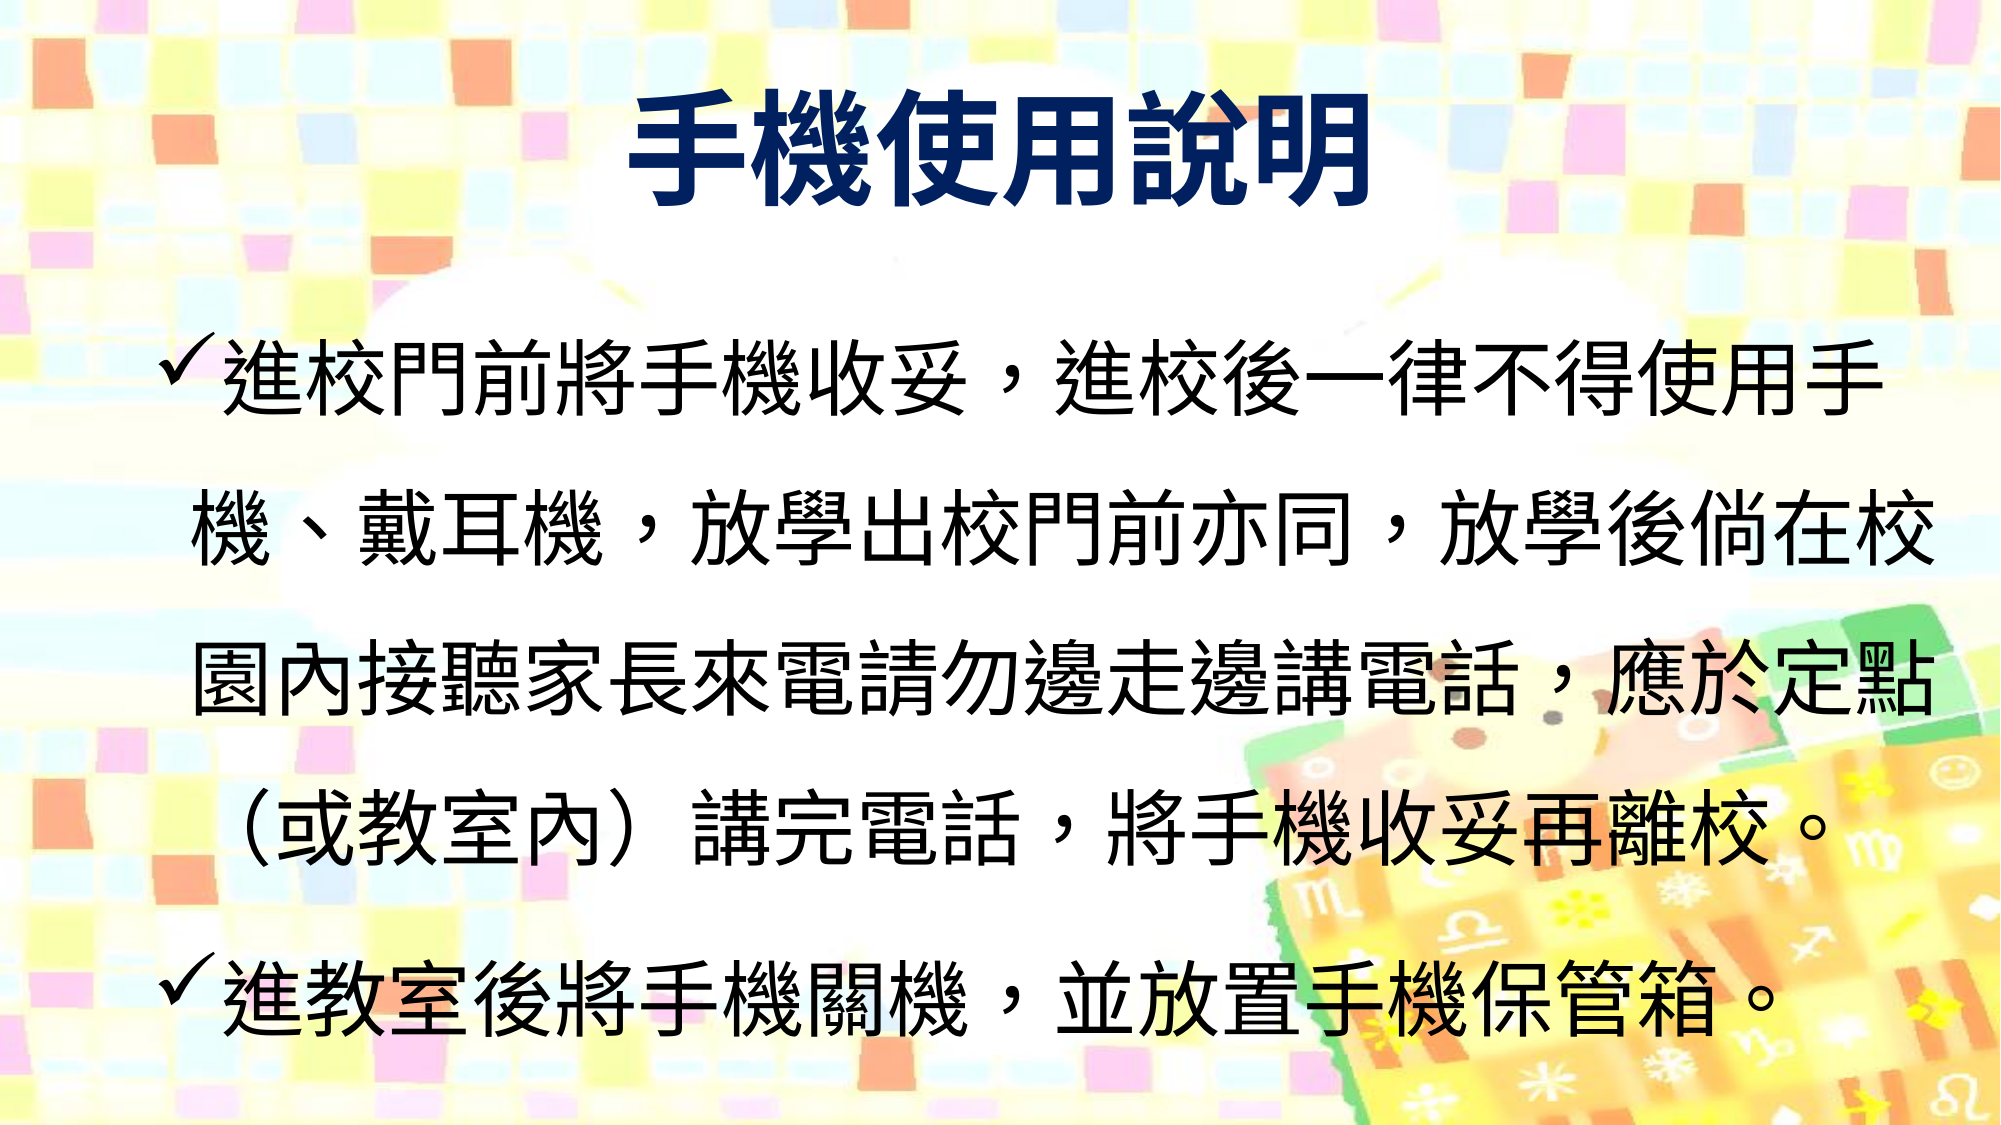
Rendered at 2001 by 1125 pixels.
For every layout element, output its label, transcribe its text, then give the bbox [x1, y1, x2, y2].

list 進校門前將手機收妥，進校後一律不得使用手機、戴耳機，放學出校門前亦同，放學後倘在校園內接聽家長來電請勿邊走邊講電話，應於定點（或教室內）講完電話，將手機收妥再離校。 進教室後將手機關機，並放置手機保管箱。 [137, 269, 1960, 1094]
picture [0, 0, 2001, 1125]
title 手機使用說明 [137, 59, 1863, 251]
